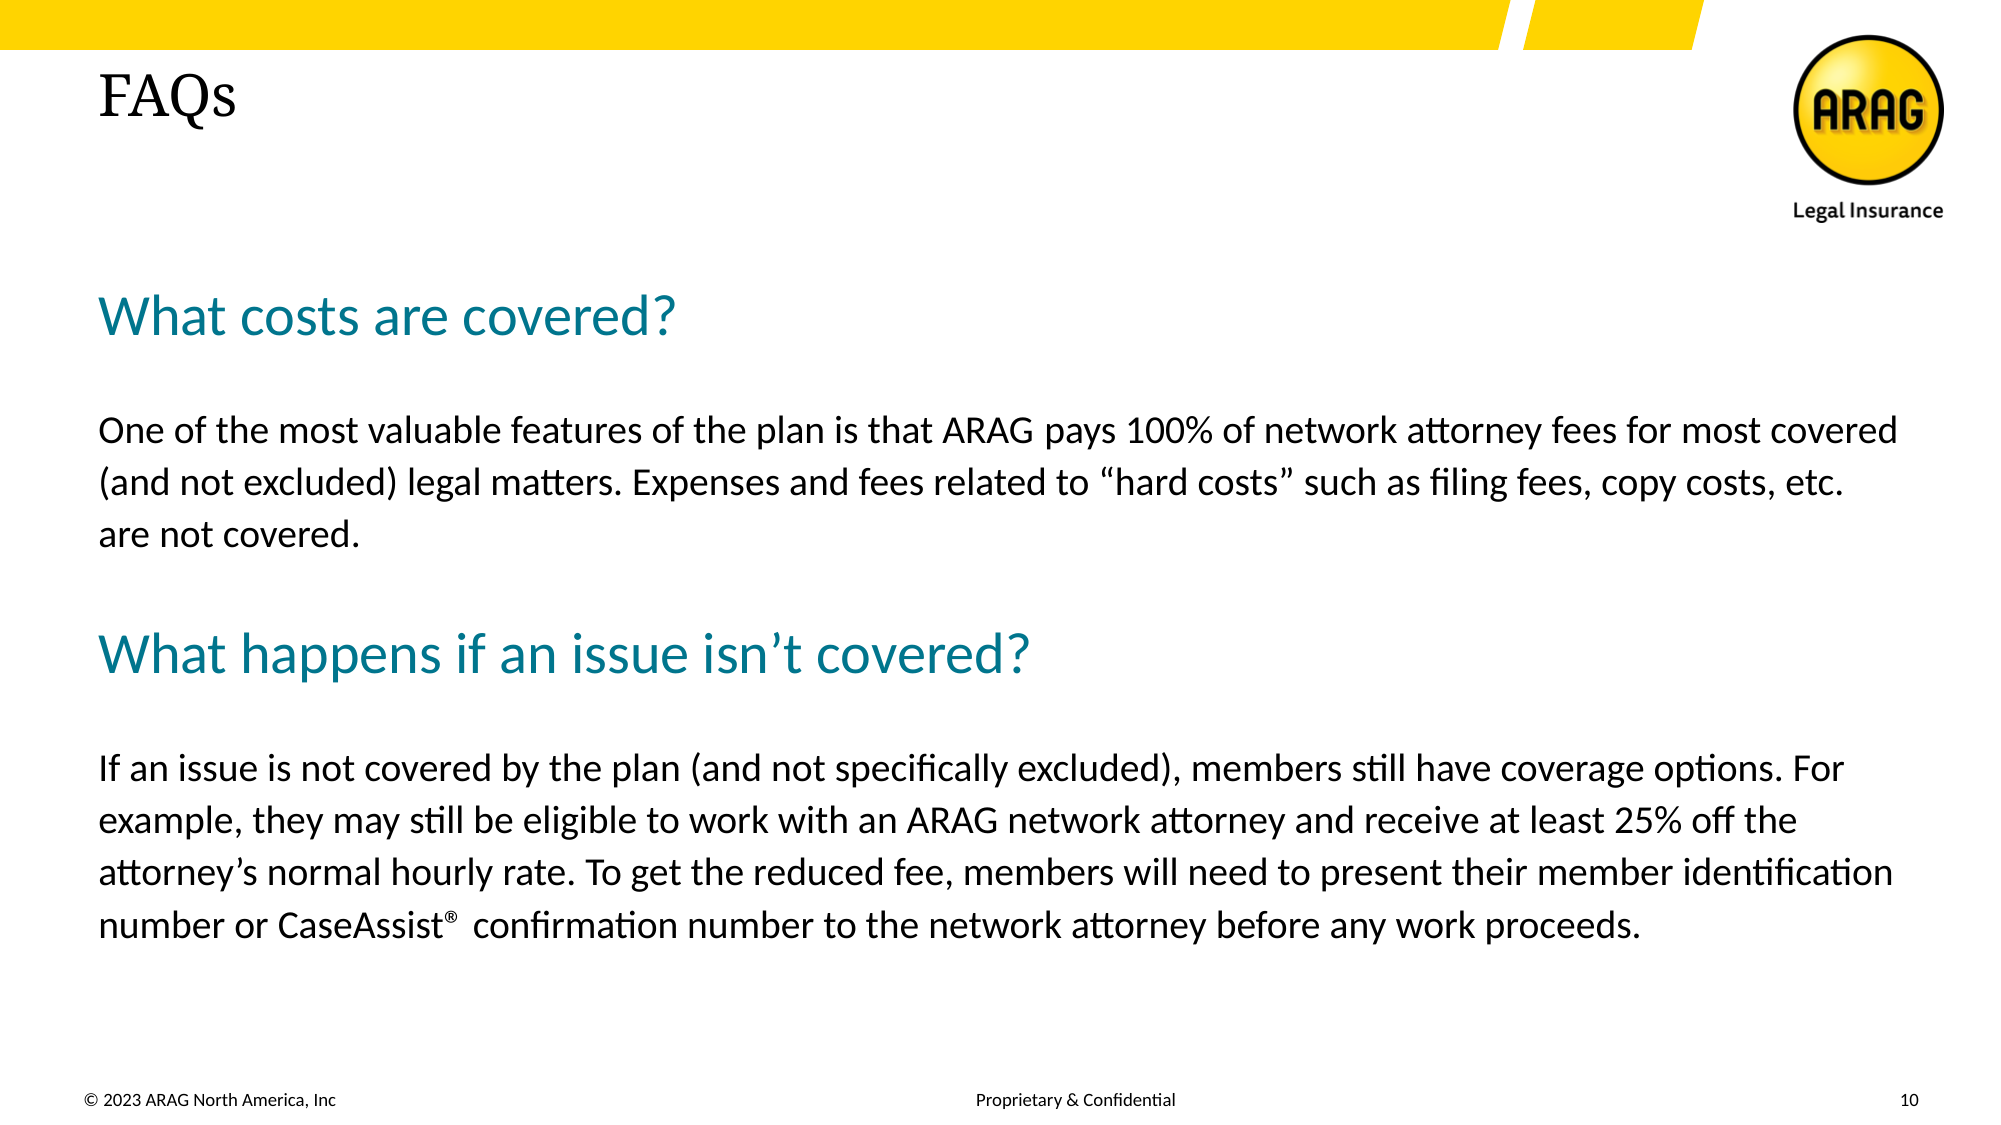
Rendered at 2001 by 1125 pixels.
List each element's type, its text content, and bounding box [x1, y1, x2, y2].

list What costs are covered? One of the most valuable features of the plan is that ARAG pays 100% of network attorney fees for most covered (and not excluded) legal matters. Expenses and fees related to “hard costs” such as filing fees, copy costs, etc. are not covered. What happens if an issue isn’t covered? If an issue is not covered by the plan (and not specifically excluded), members still have coverage options. For example, they may still be eligible to work with an ARAG network attorney and receive at least 25% off the attorney’s normal hourly rate. To get the reduced fee, members will need to present their member identification number or CaseAssist® confirmation number to the network attorney before any work proceeds. [83, 262, 1917, 1025]
picture [1781, 22, 1944, 223]
title FAQs [83, 50, 1580, 228]
